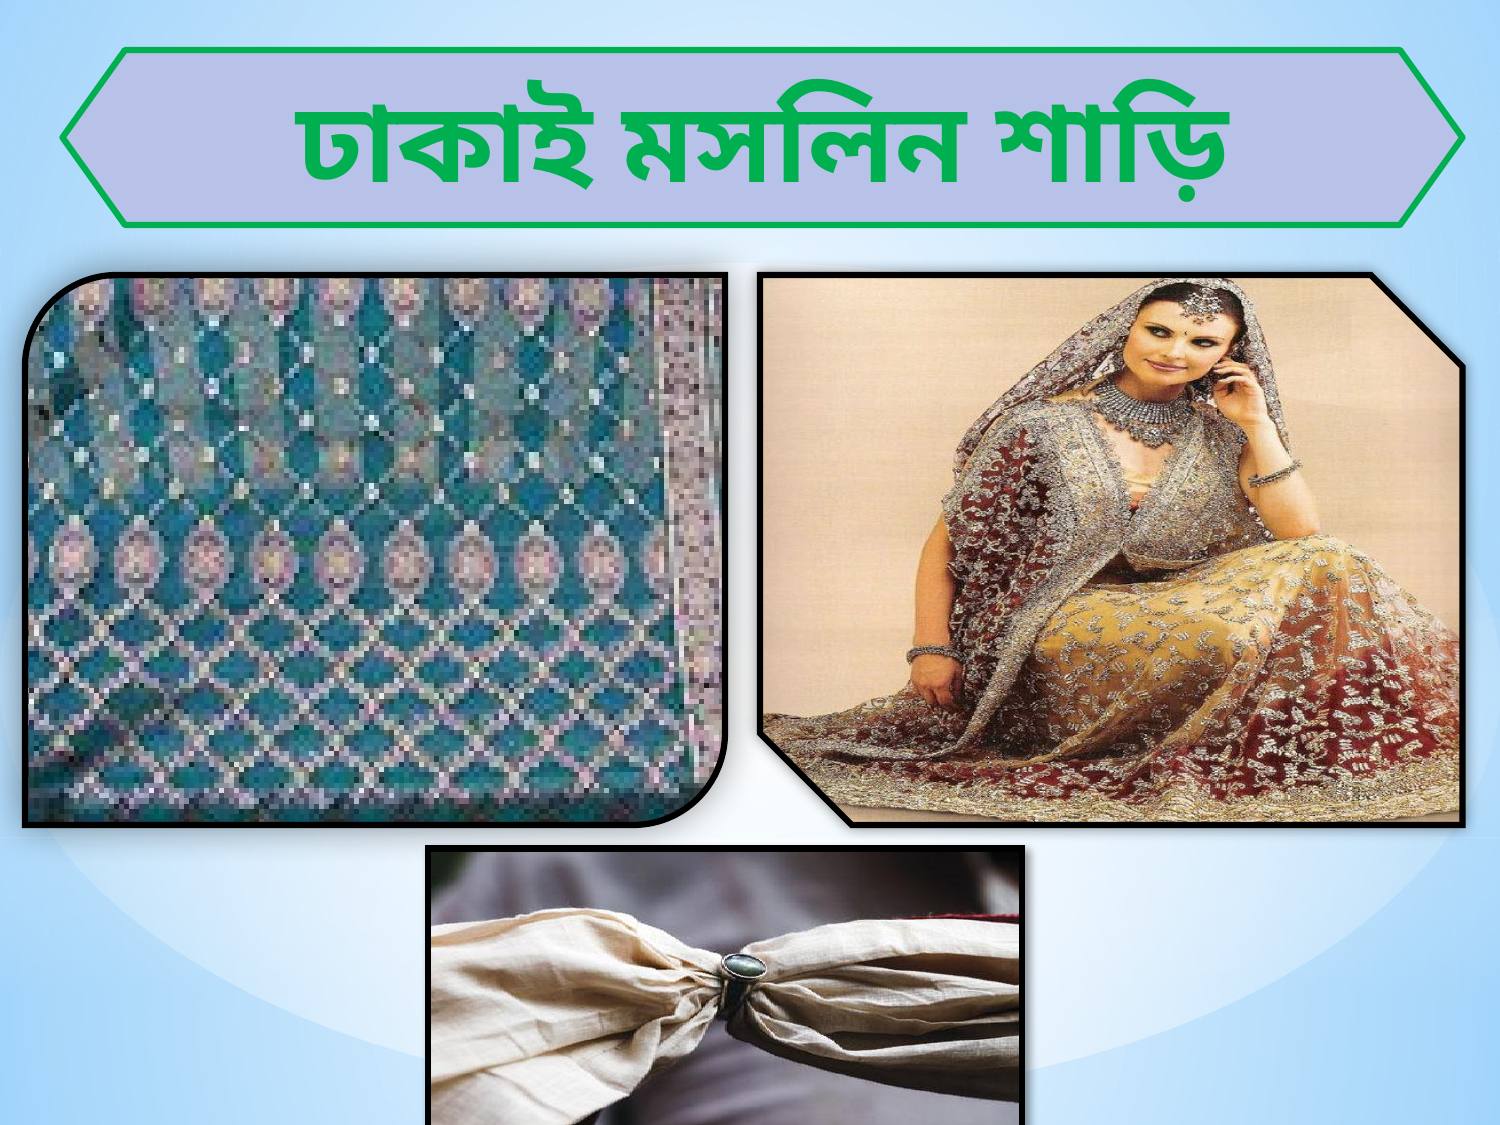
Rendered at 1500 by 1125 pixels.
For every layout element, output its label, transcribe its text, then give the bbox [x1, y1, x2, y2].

picture [430, 851, 1020, 1125]
picture [24, 274, 726, 826]
picture [759, 274, 1463, 826]
text_box ঢাকাই মসলিন শাড়ি [62, 50, 1463, 225]
